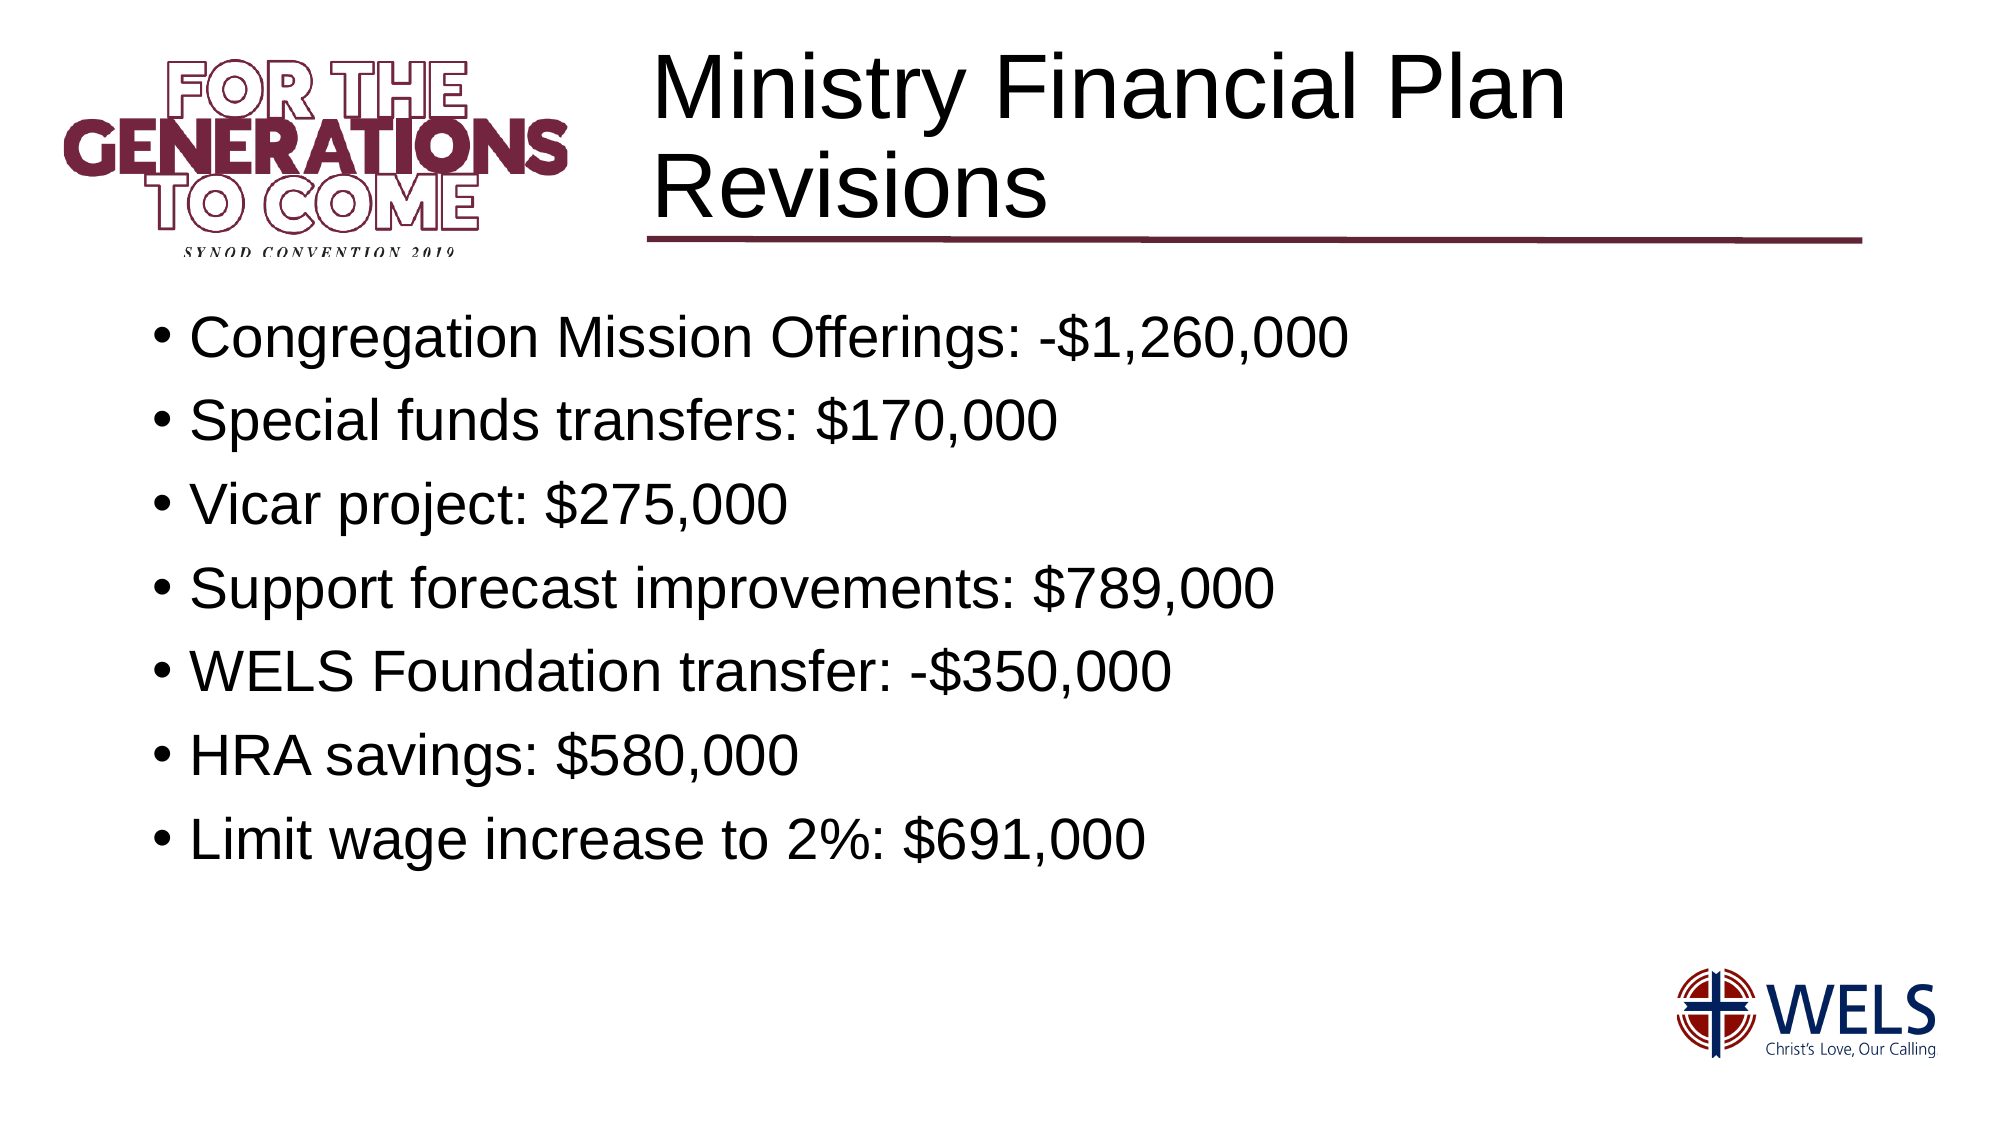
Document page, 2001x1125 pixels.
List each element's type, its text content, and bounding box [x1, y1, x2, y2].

list Congregation Mission Offerings: -$1,260,000 Special funds transfers: $170,000 Vicar project: $275,000 Support forecast improvements: $789,000 WELS Foundation transfer: -$350,000 HRA savings: $580,000 Limit wage increase to 2%: $691,000 [137, 299, 1863, 1014]
title Ministry Financial Plan Revisions [636, 0, 1863, 278]
